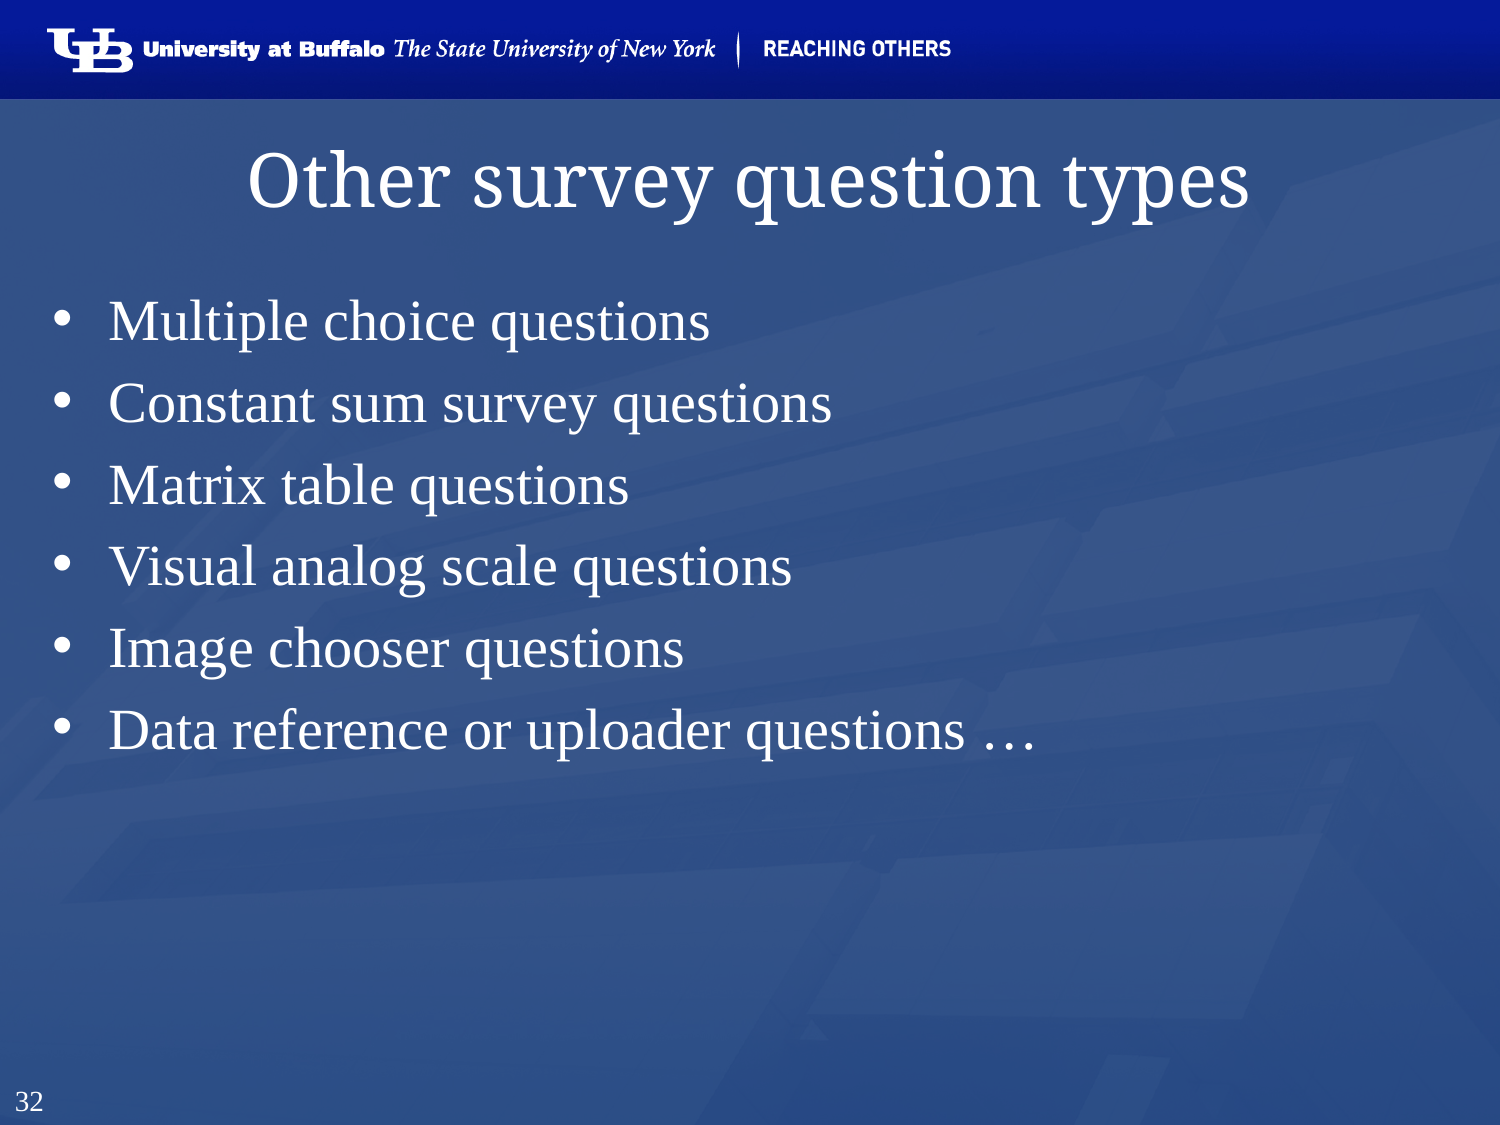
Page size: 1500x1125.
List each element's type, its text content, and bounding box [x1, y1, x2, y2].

picture [0, 0, 1500, 99]
title Other survey question types [37, 125, 1463, 250]
list Multiple choice questions Constant sum survey questions Matrix table questions Visual analog scale questions Image chooser questions Data reference or uploader questions … [37, 275, 1463, 1088]
